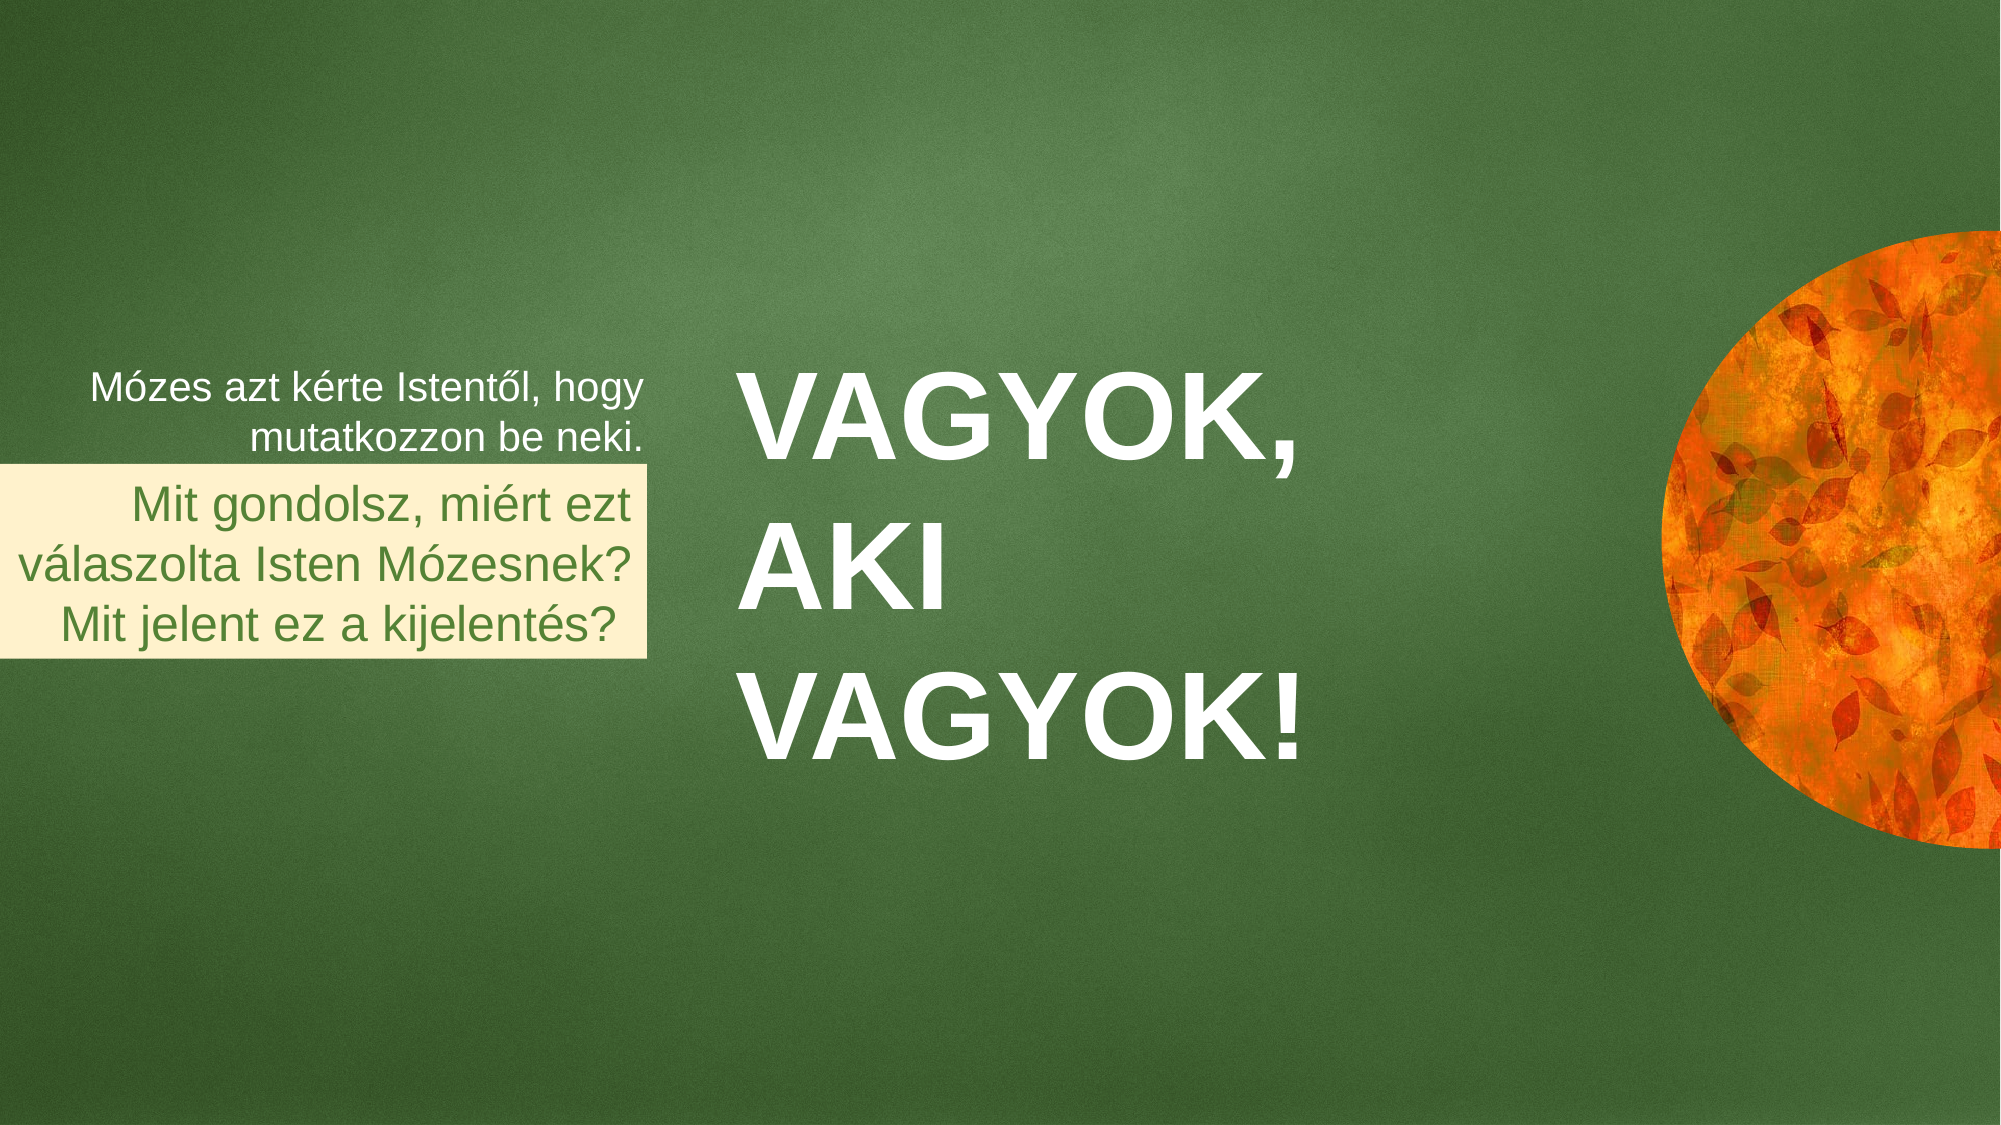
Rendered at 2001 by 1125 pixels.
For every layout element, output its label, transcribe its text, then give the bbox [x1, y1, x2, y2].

text_box Mit gondolsz, miért ezt válaszolta Isten Mózesnek? Mit jelent ez a kijelentés? [0, 468, 647, 659]
picture [0, 0, 2001, 1125]
text_box Mózes azt kérte Istentől, hogy mutatkozzon be neki. [0, 352, 660, 468]
text_box Vagyok, Aki Vagyok! [720, 327, 1332, 793]
